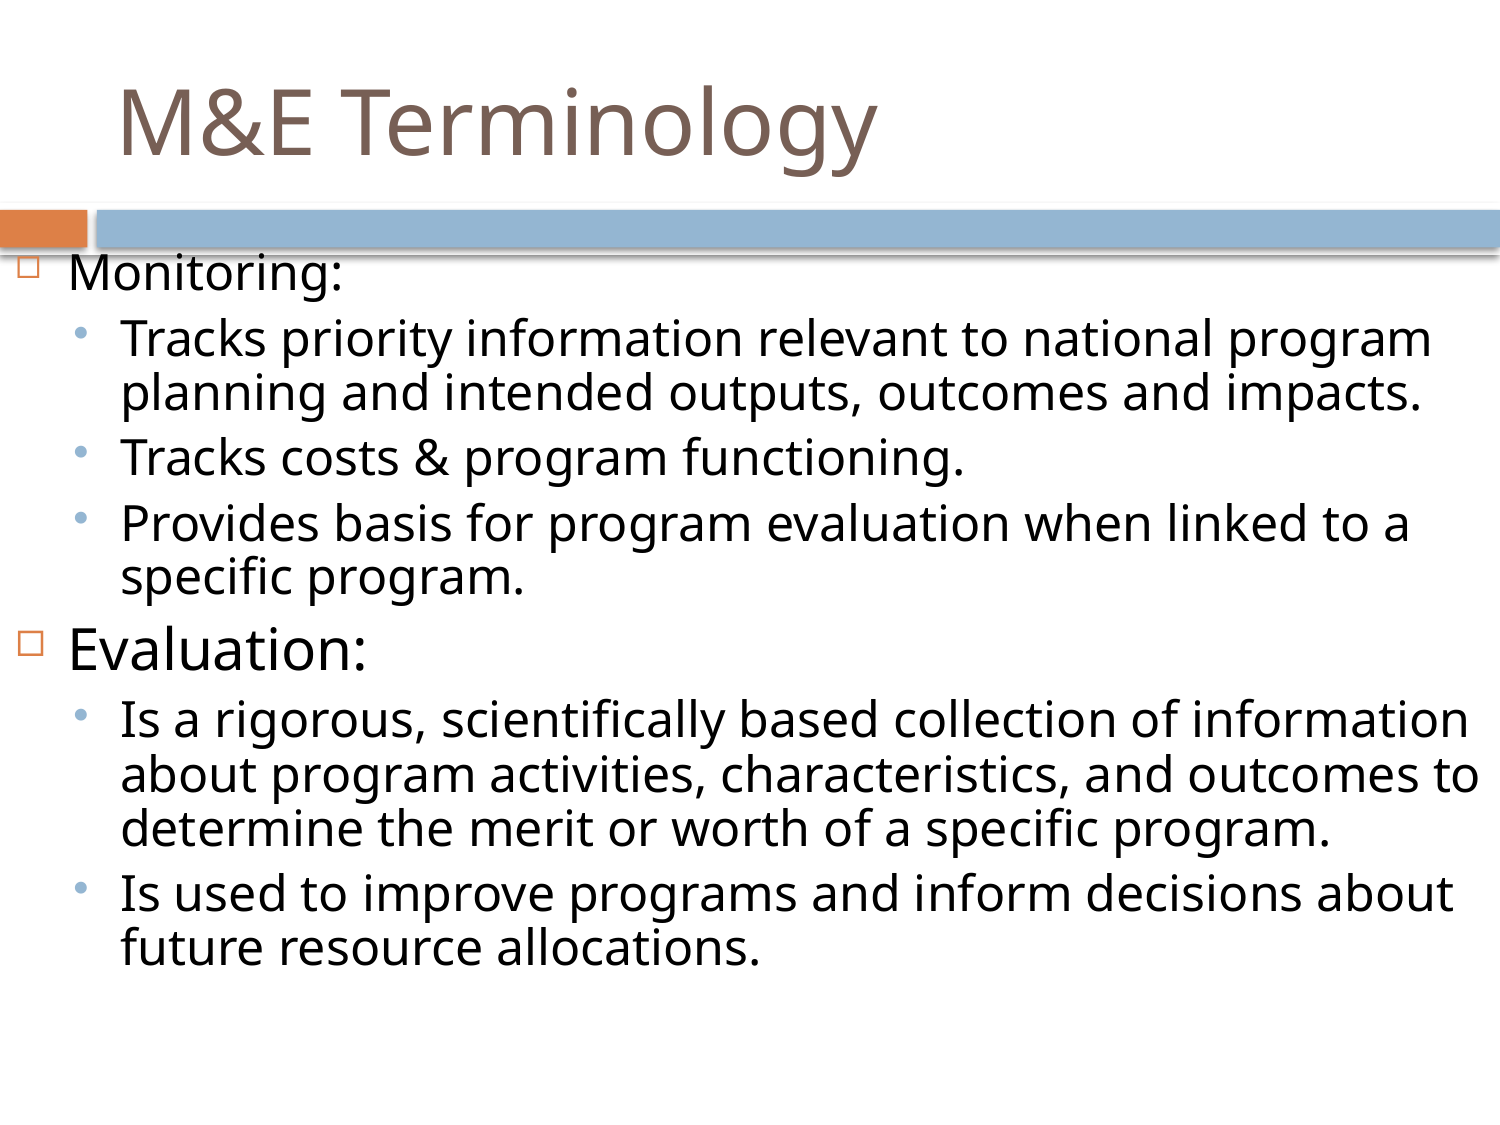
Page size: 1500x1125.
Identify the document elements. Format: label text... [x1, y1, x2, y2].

list Monitoring: Tracks priority information relevant to national program planning and intended outputs, outcomes and impacts. Tracks costs & program functioning. Provides basis for program evaluation when linked to a specific program. Evaluation: Is a rigorous, scientifically based collection of information about program activities, characteristics, and outcomes to determine the merit or worth of a specific program. Is used to improve programs and inform decisions about future resource allocations. [0, 239, 1500, 1026]
title M&E Terminology [100, 37, 1439, 201]
